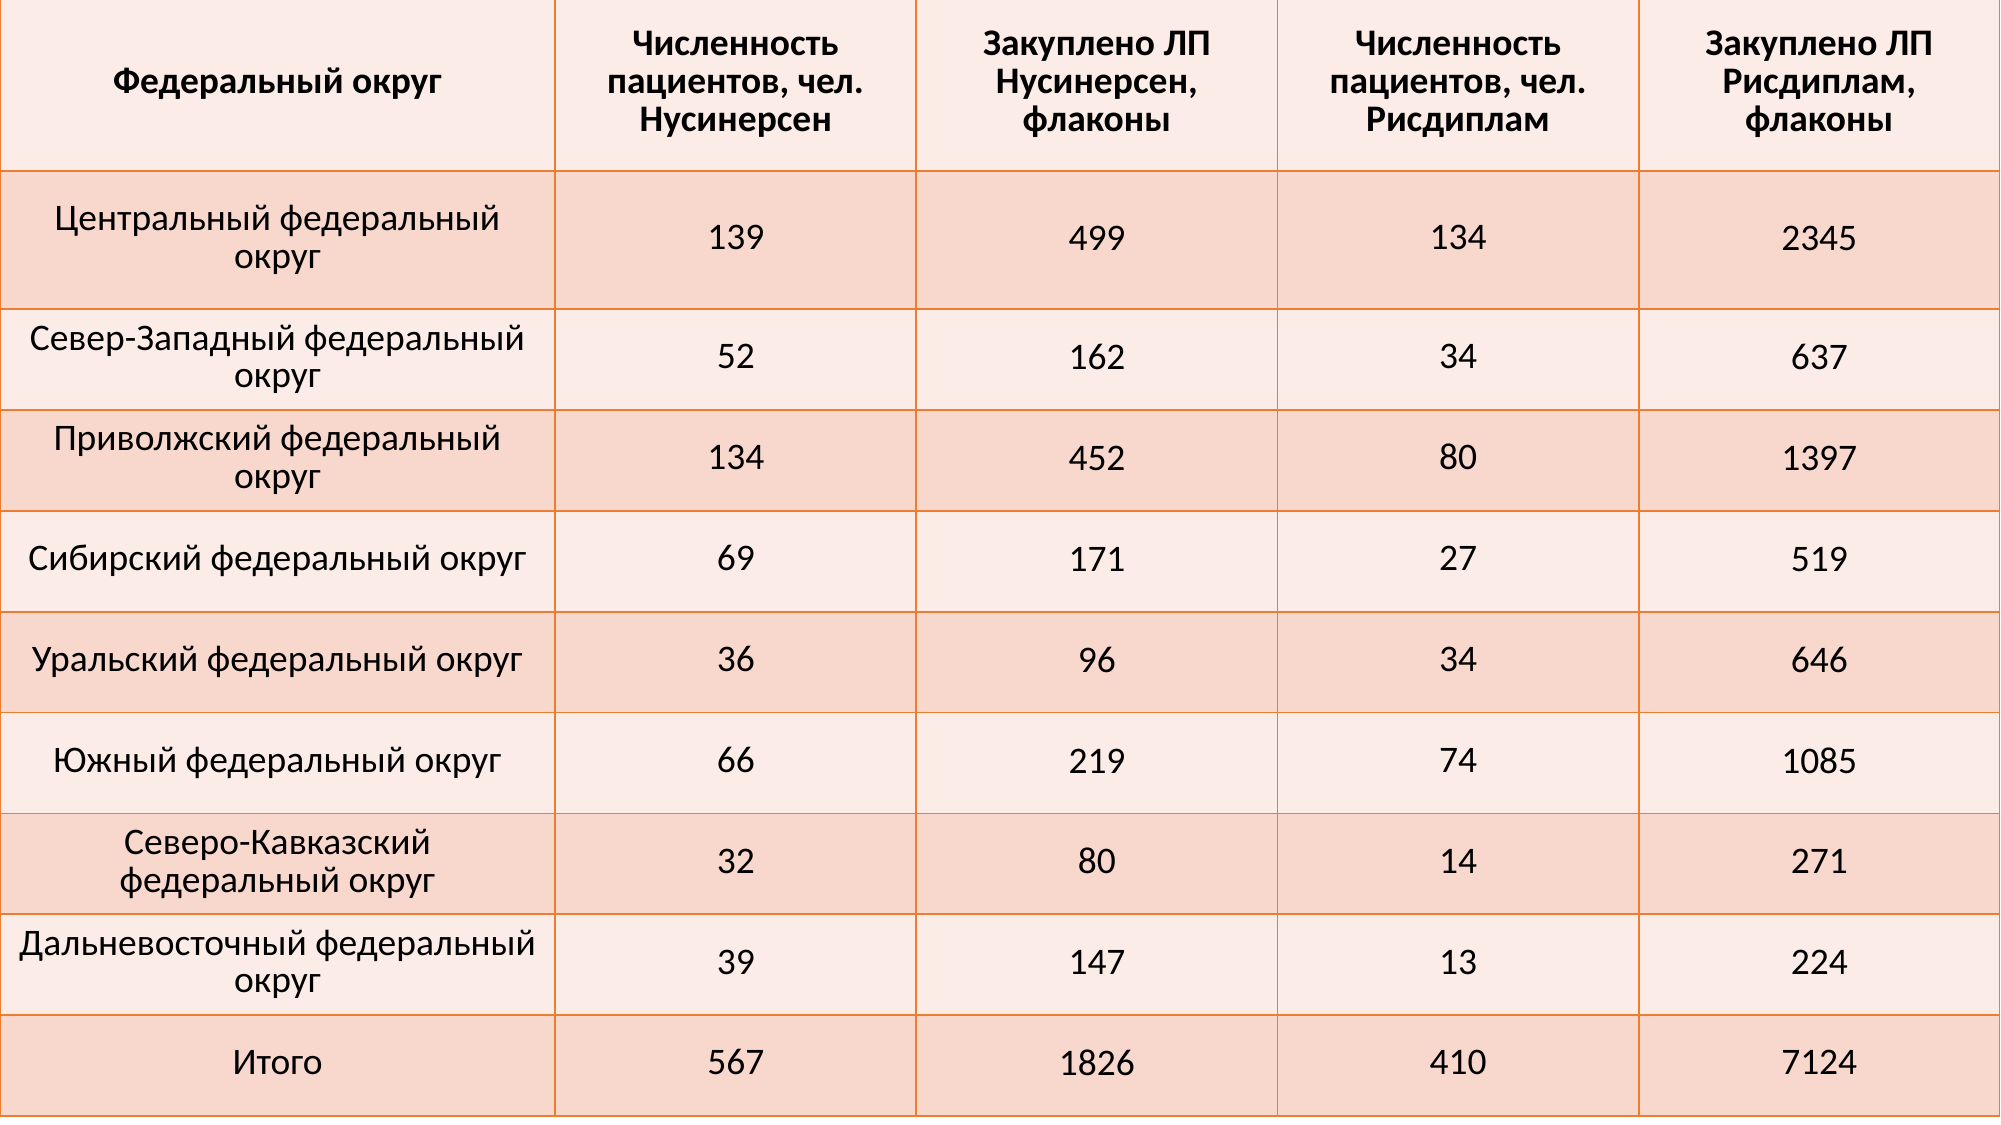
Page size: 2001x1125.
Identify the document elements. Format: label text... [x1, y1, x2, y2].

table_cell 32 [556, 814, 915, 913]
table_cell Южный федеральный округ [1, 713, 554, 813]
table_cell 13 [1278, 915, 1638, 1014]
table_cell Уральский федеральный округ [1, 613, 554, 712]
table_cell 34 [1278, 613, 1638, 712]
table_cell 74 [1278, 713, 1638, 813]
table_cell 567 [556, 1016, 915, 1115]
table_cell 499 [917, 172, 1277, 308]
table_cell 519 [1640, 512, 1999, 611]
table_cell 1085 [1640, 713, 1999, 813]
table_cell 2345 [1640, 172, 1999, 308]
table_cell 39 [556, 915, 915, 1014]
table_cell 134 [1278, 172, 1638, 308]
table_cell 410 [1278, 1016, 1638, 1115]
table_cell Итого [1, 1016, 554, 1115]
table_cell Дальневосточный федеральный округ [1, 915, 554, 1014]
table_header Закуплено ЛП Нусинерсен, флаконы [917, 0, 1277, 170]
table_cell 637 [1640, 310, 1999, 409]
table_cell 34 [1278, 310, 1638, 409]
table_cell 69 [556, 512, 915, 611]
table_cell 139 [556, 172, 915, 308]
table_cell 7124 [1640, 1016, 1999, 1115]
table_cell 36 [556, 613, 915, 712]
table_cell Приволжский федеральный округ [1, 411, 554, 510]
table_cell 96 [917, 613, 1277, 712]
table_cell Сибирский федеральный округ [1, 512, 554, 611]
table_cell 134 [556, 411, 915, 510]
table_cell 80 [917, 814, 1277, 913]
table_cell 452 [917, 411, 1277, 510]
table_cell 271 [1640, 814, 1999, 913]
table_header Закуплено ЛП Рисдиплам, флаконы [1640, 0, 1999, 170]
table_header Численность пациентов, чел. Нусинерсен [556, 0, 915, 170]
table_header Федеральный округ [1, 0, 554, 170]
table_cell 162 [917, 310, 1277, 409]
table_cell Север-Западный федеральный округ [1, 310, 554, 409]
table_cell 66 [556, 713, 915, 813]
table_cell 80 [1278, 411, 1638, 510]
table_cell 171 [917, 512, 1277, 611]
table_cell 147 [917, 915, 1277, 1014]
table_cell 224 [1640, 915, 1999, 1014]
table_cell 52 [556, 310, 915, 409]
table_cell Центральный федеральный округ [1, 172, 554, 308]
table_cell 14 [1278, 814, 1638, 913]
table_cell Северо-Кавказский федеральный округ [1, 814, 554, 913]
table_cell 646 [1640, 613, 1999, 712]
table_cell 1397 [1640, 411, 1999, 510]
table_cell 219 [917, 713, 1277, 813]
table_cell 1826 [917, 1016, 1277, 1115]
table_header Численность пациентов, чел. Рисдиплам [1278, 0, 1638, 170]
table_cell 27 [1278, 512, 1638, 611]
